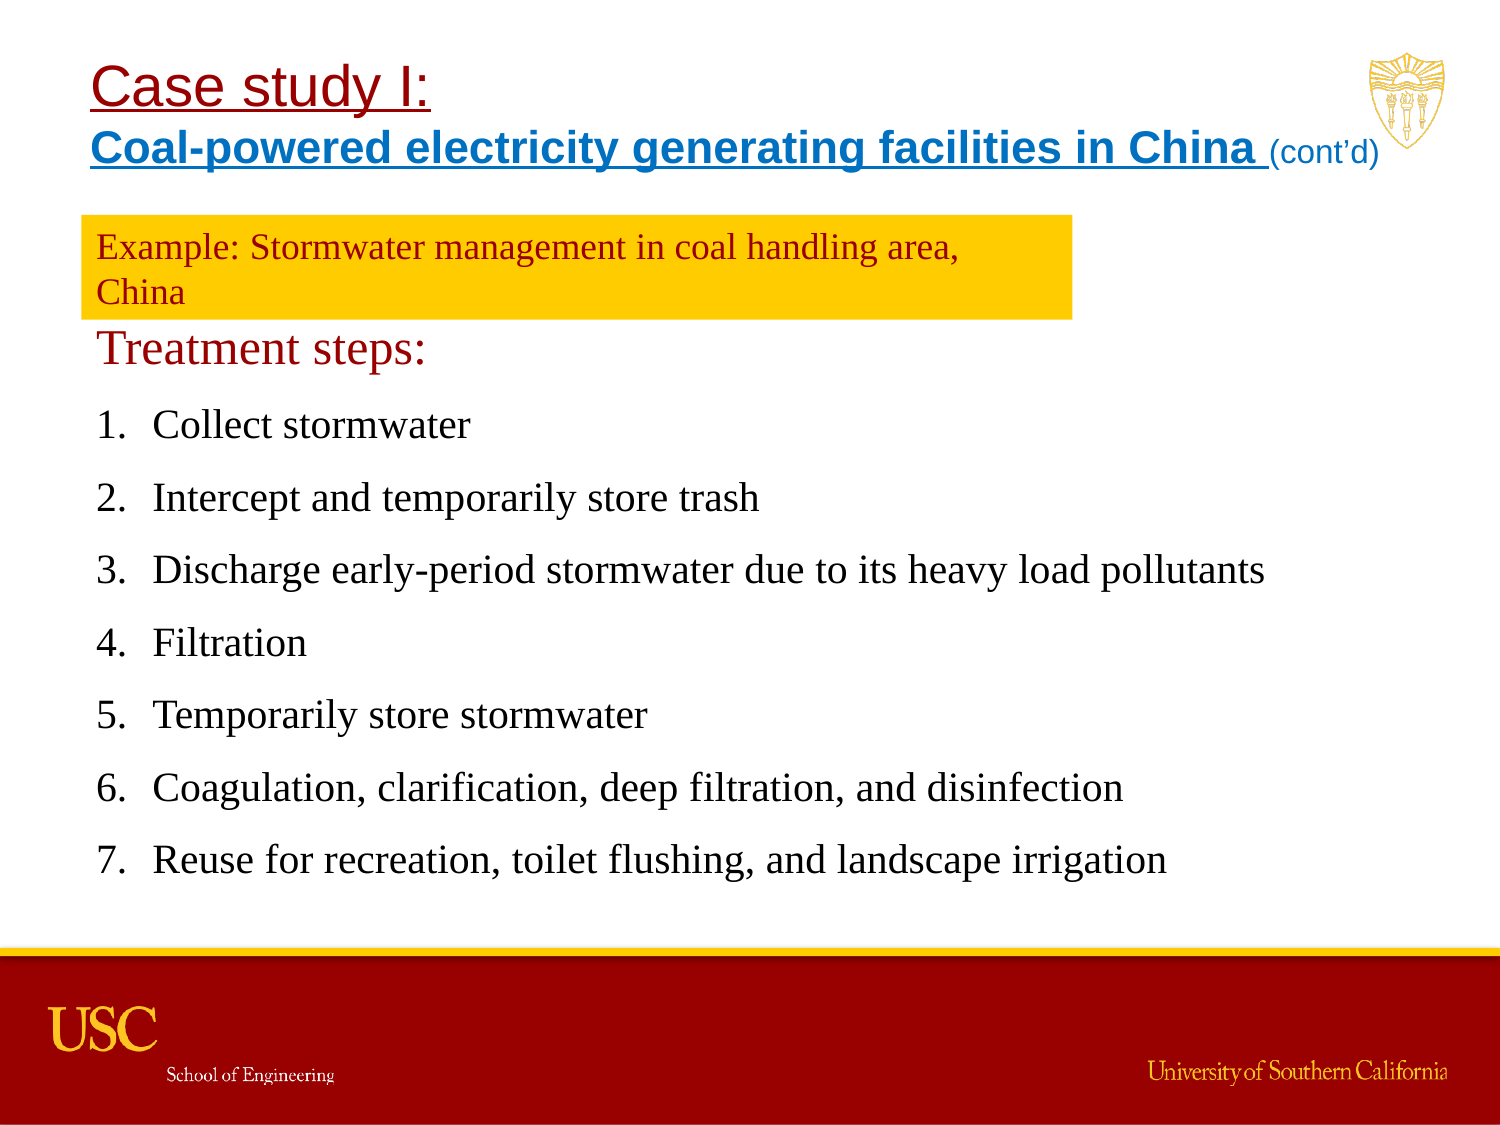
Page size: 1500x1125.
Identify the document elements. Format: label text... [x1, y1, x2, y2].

text_box Case study I: Coal-powered electricity generating facilities in China (cont’d) [0, 24, 1440, 196]
text_box Example: Stormwater management in coal handling area, China [81, 214, 1073, 294]
text_box Treatment steps: Collect stormwater Intercept and temporarily store trash Discharge early-period stormwater due to its heavy load pollutants Filtration Temporarily store stormwater Coagulation, clarification, deep filtration, and disinfection Reuse for recreation, toilet flushing, and landscape irrigation [81, 294, 1406, 890]
